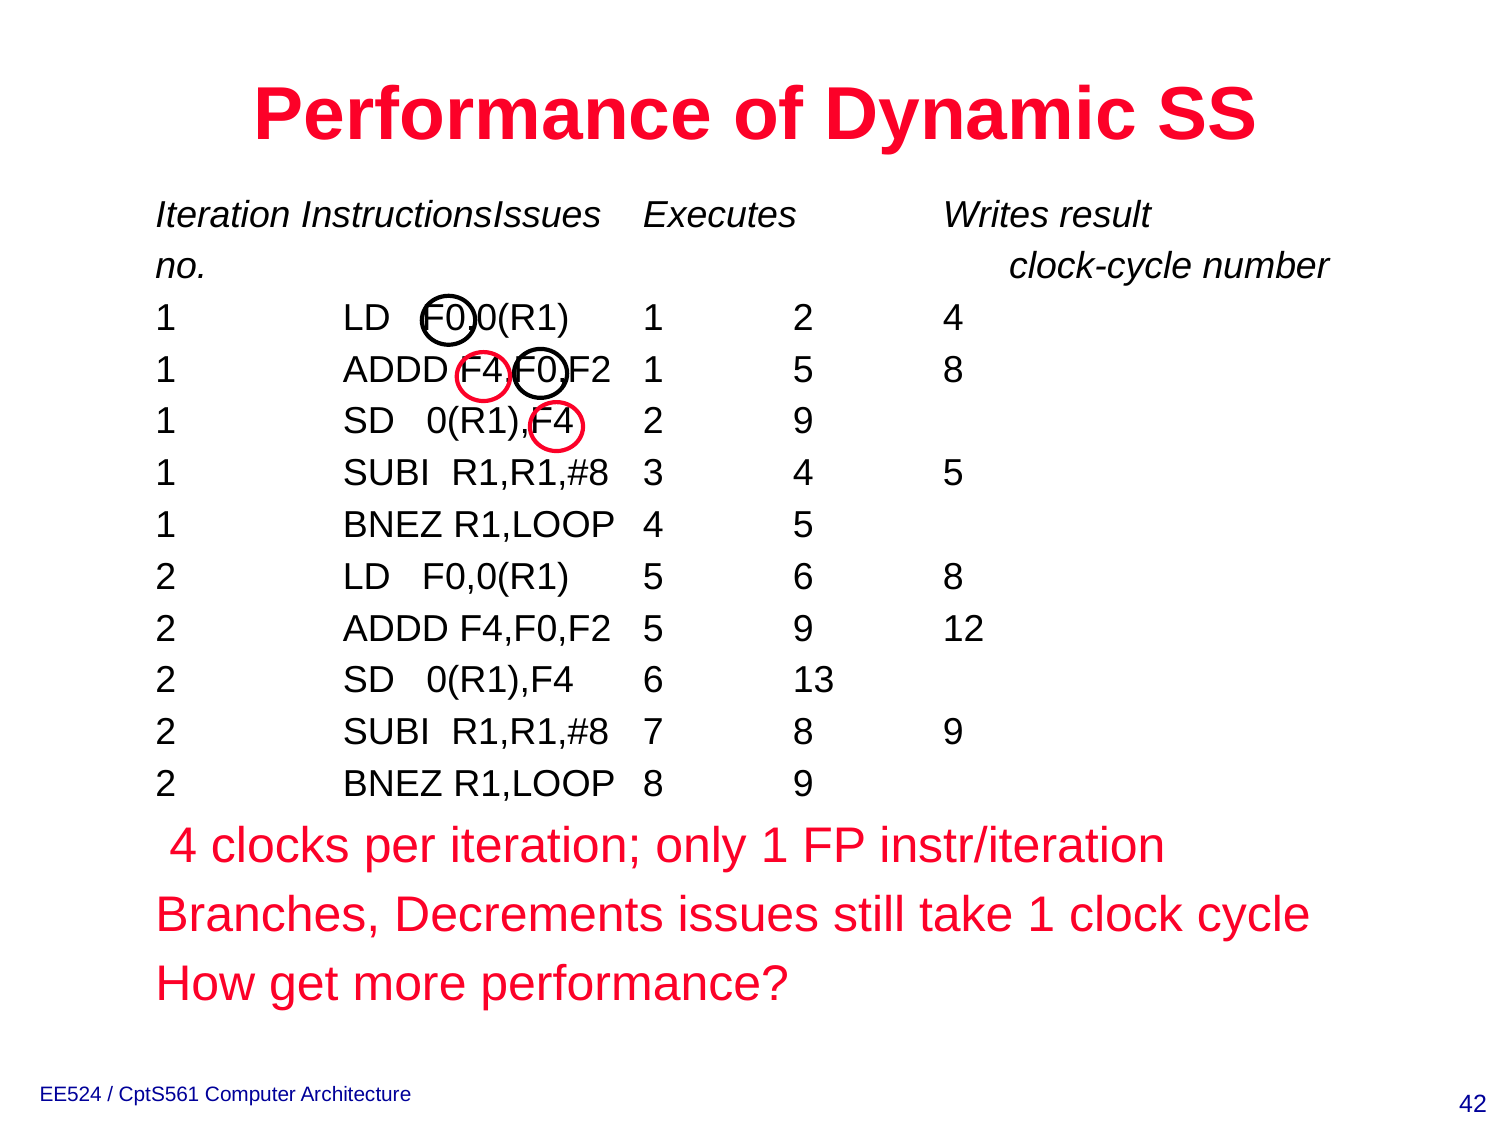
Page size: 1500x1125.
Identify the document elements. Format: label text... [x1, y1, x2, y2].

text_box [421, 295, 476, 345]
text_box [514, 348, 568, 398]
title Performance of Dynamic SS [168, 21, 1345, 186]
text_box [529, 402, 584, 452]
text_box [456, 352, 511, 402]
list Iteration Instructions Issues Executes Writes result no. clock-cycle number 1 LD F0,0(R1) 1 2 4 1 ADDD F4,F0,F2 1 5 8 1 SD 0(R1),F4 2 9 1 SUBI R1,R1,#8 3 4 5 1 BNEZ R1,LOOP 4 5 2 LD F0,0(R1) 5 6 8 2 ADDD F4,F0,F2 5 9 12 2 SD 0(R1),F4 6 13 2 SUBI R1,R1,#8 7 8 9 2 BNEZ R1,LOOP 8 9 ­ 4 clocks per iteration; only 1 FP instr/iteration Branches, Decrements issues still take 1 clock cycle How get more performance? [140, 186, 1451, 863]
